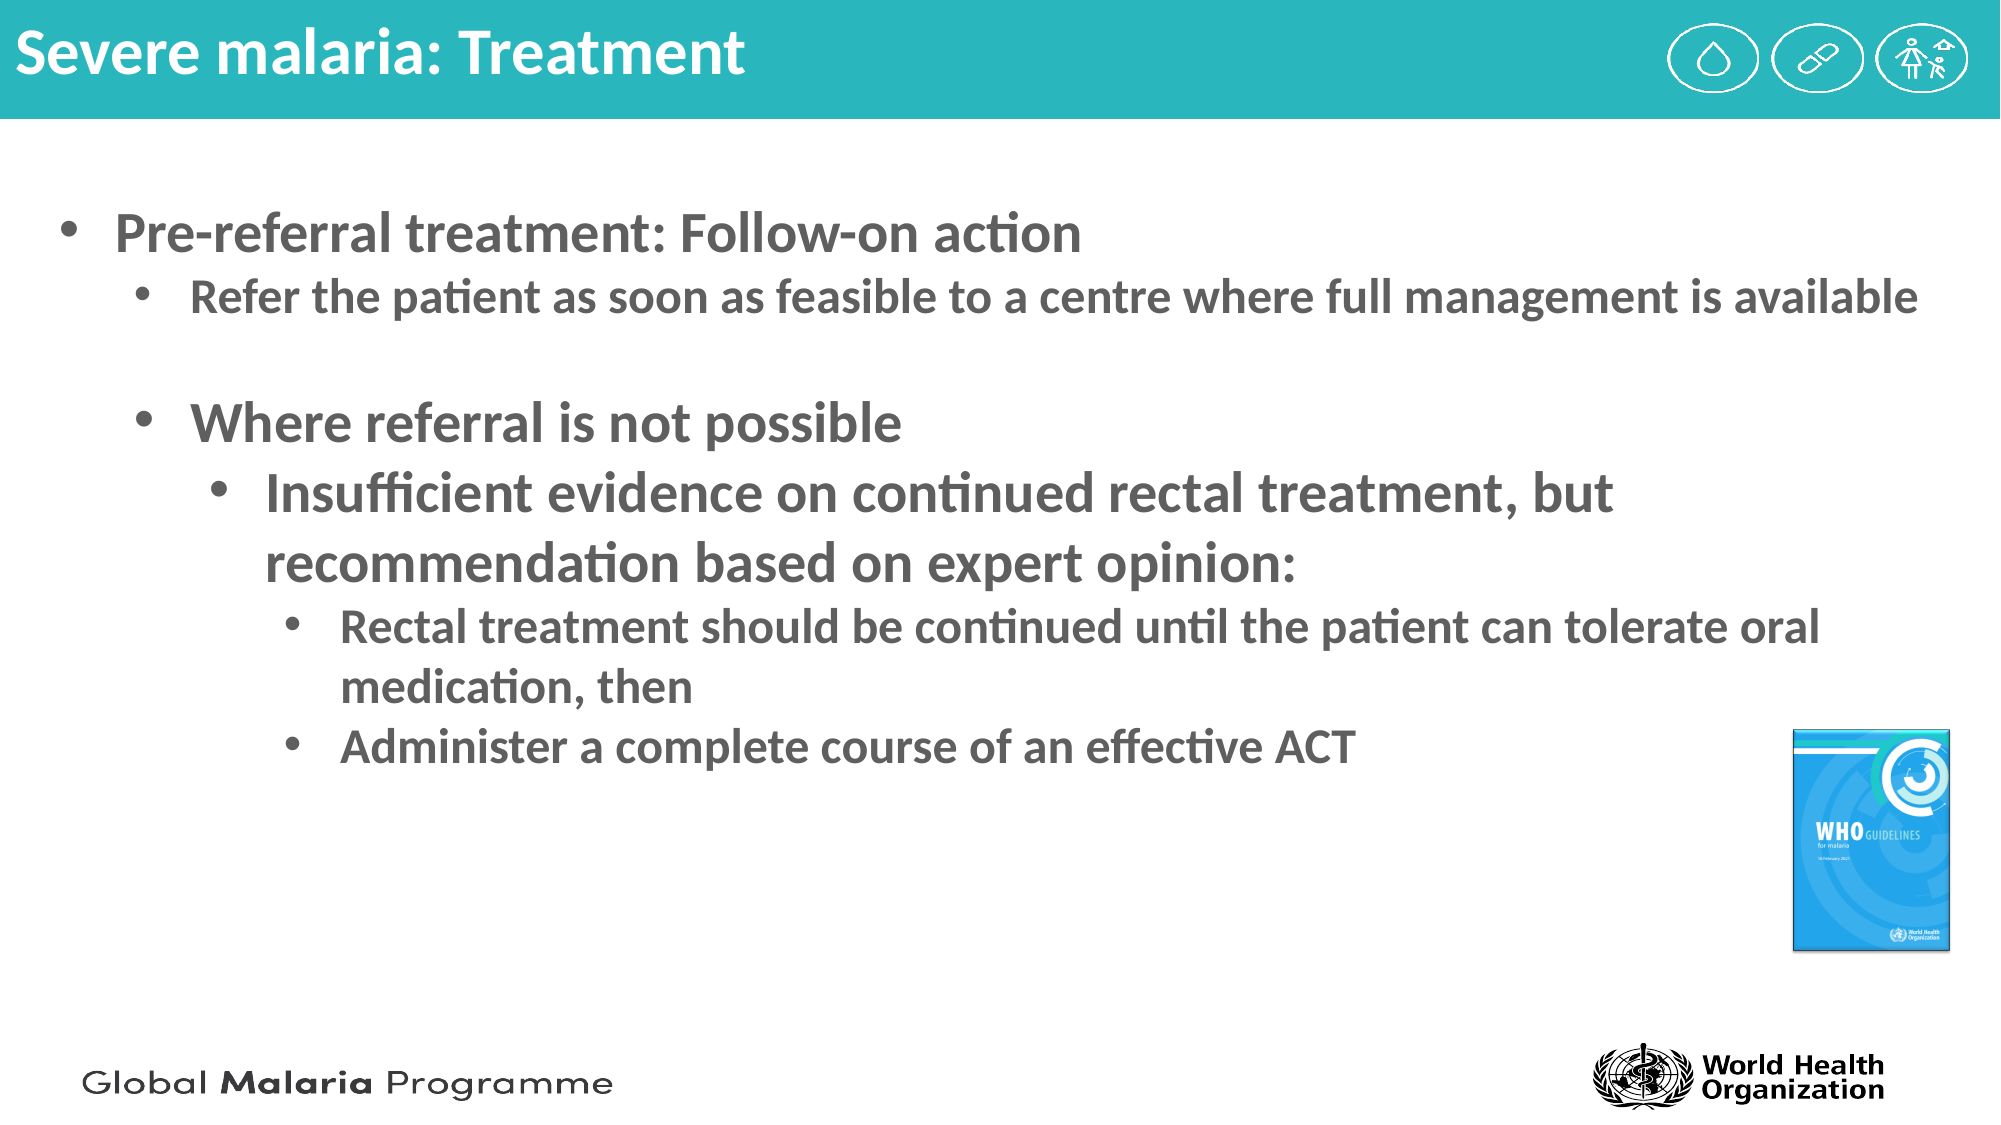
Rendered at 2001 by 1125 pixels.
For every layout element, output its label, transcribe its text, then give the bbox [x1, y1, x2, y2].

picture [80, 1066, 614, 1103]
picture [1667, 23, 1759, 93]
picture [1788, 727, 1954, 957]
picture [1875, 23, 1968, 93]
text_box Pre-referral treatment: Follow-on action Refer the patient as soon as feasible to a centre where full management is available Where referral is not possible Insufficient evidence on continued rectal treatment, but recommendation based on expert opinion: Rectal treatment should be continued until the patient can tolerate oral medication, then Administer a complete course of an effective ACT [44, 186, 1956, 781]
text_box Severe malaria: Treatment [0, 0, 1426, 95]
picture [1771, 23, 1864, 93]
